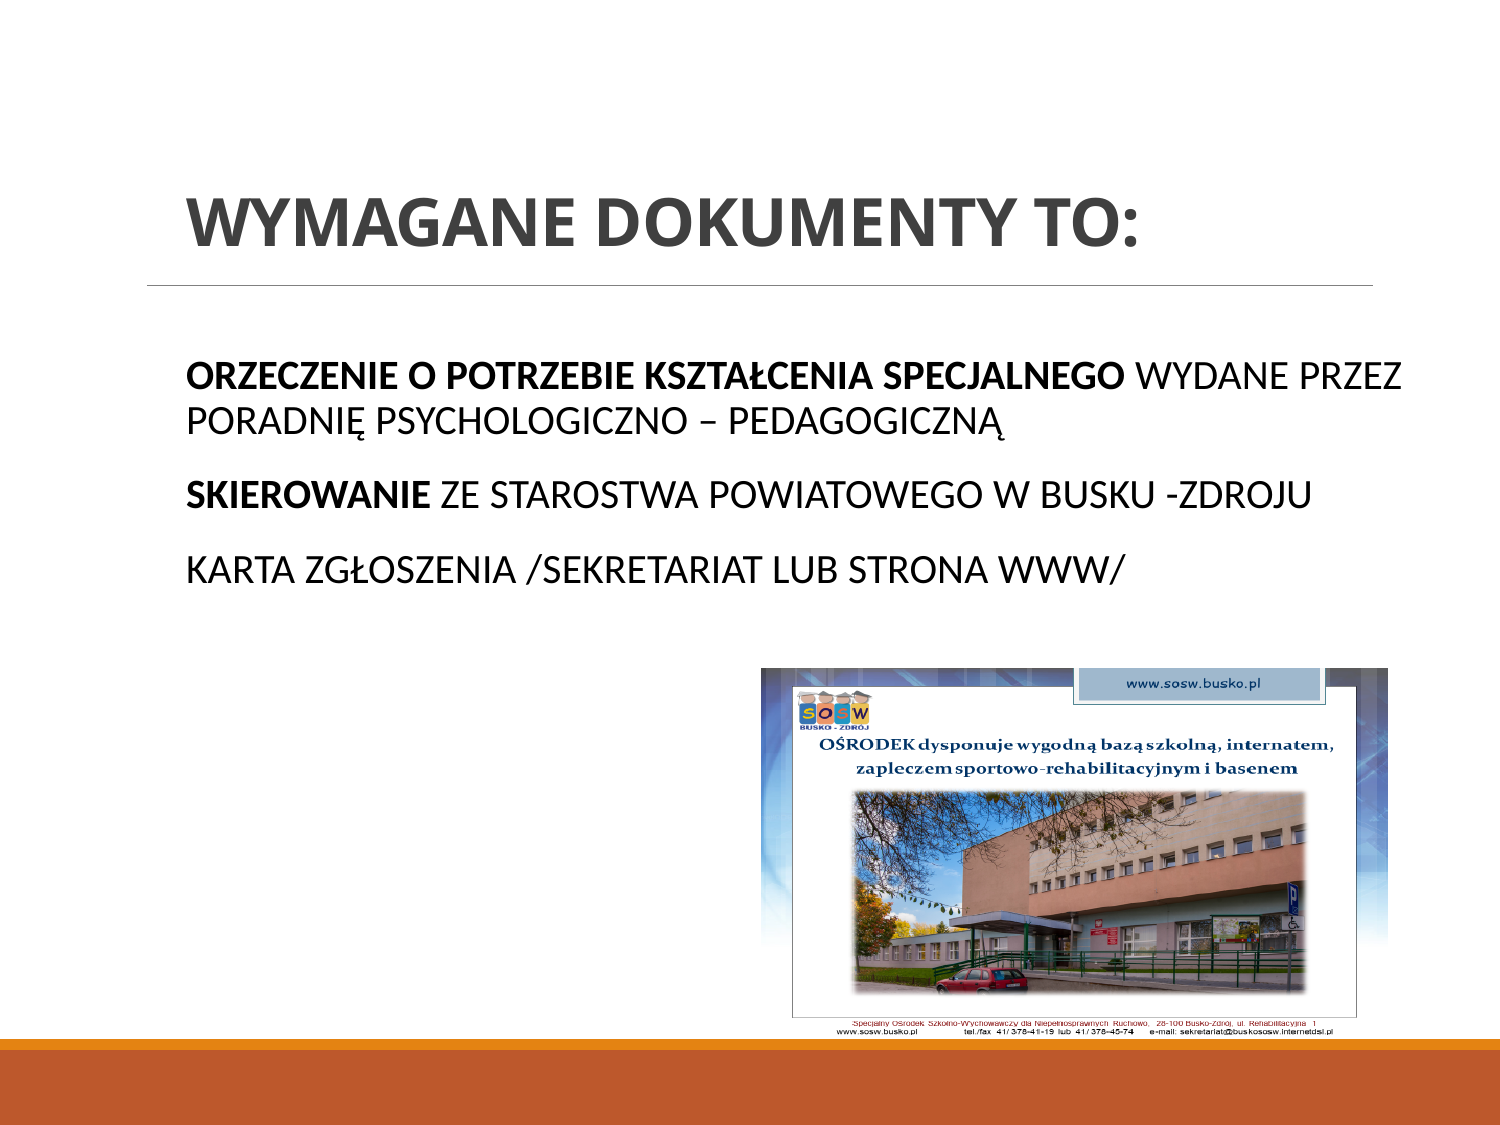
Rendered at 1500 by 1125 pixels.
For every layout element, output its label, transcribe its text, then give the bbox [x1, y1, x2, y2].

picture [761, 668, 1389, 1036]
title WYMAGANE DOKUMENTY TO: [171, 168, 1324, 267]
list ORZECZENIE O POTRZEBIE KSZTAŁCENIA SPECJALNEGO WYDANE PRZEZ PORADNIĘ PSYCHOLOGICZNO – PEDAGOGICZNĄ SKIEROWANIE ZE STAROSTWA POWIATOWEGO W BUSKU -ZDROJU KARTA ZGŁOSZENIA /SEKRETARIAT LUB STRONA WWW/ [171, 267, 1412, 799]
